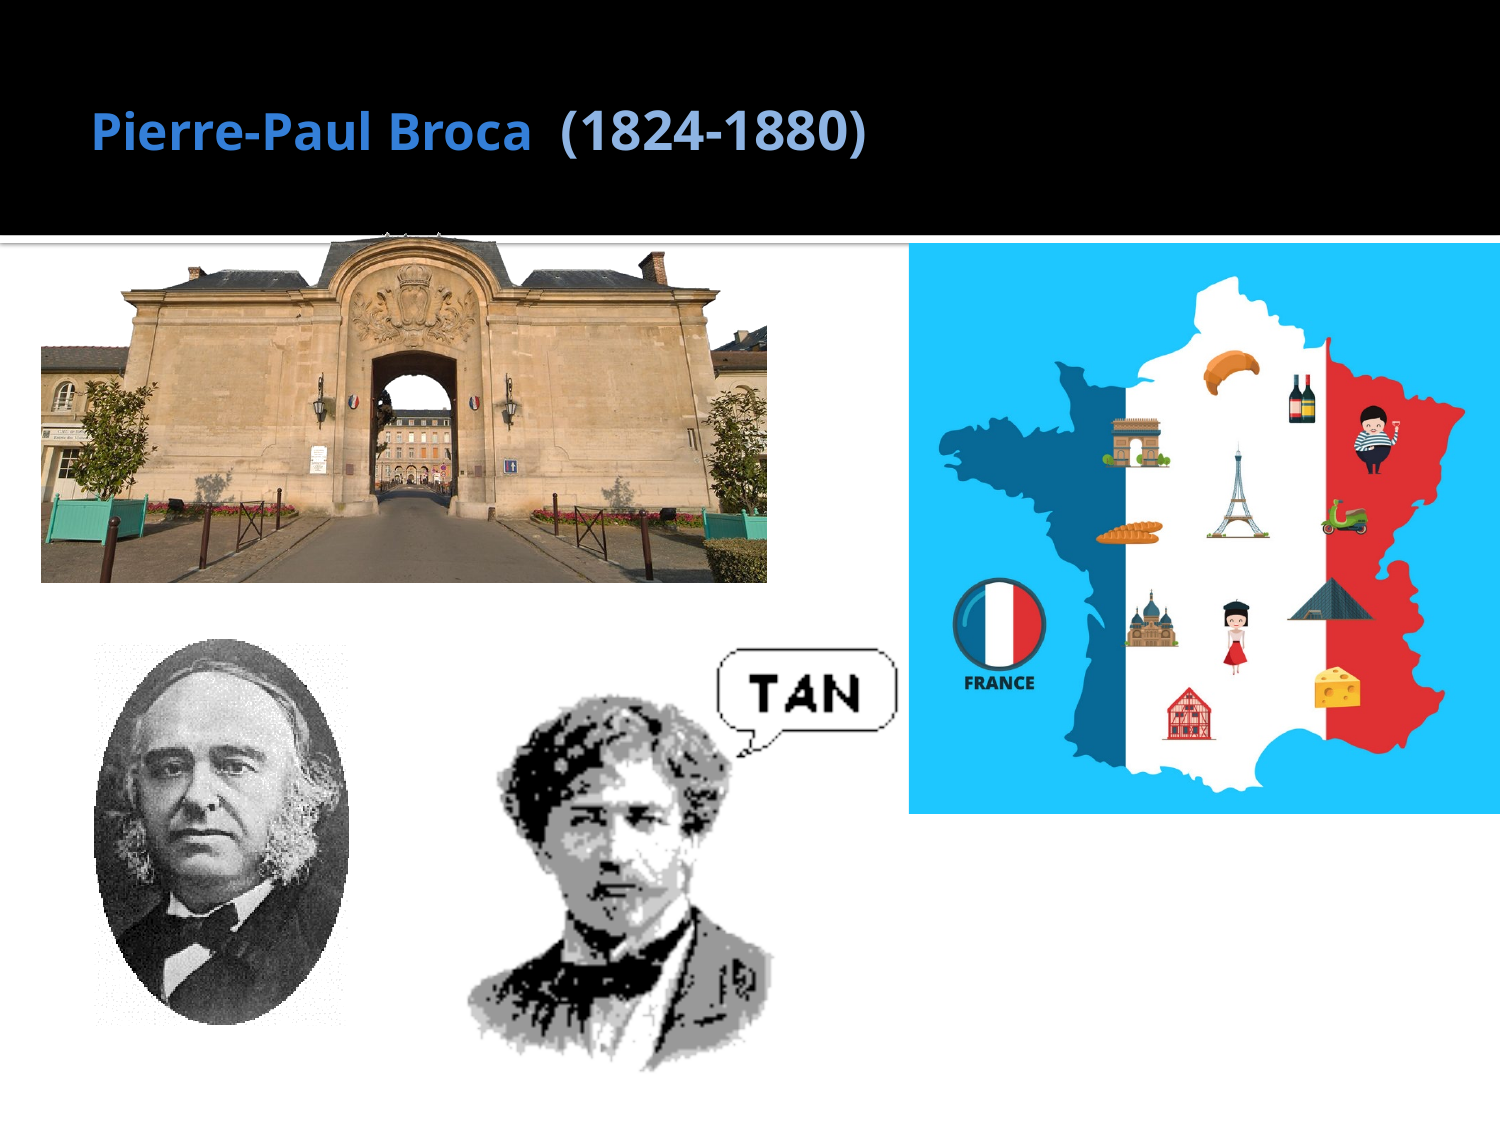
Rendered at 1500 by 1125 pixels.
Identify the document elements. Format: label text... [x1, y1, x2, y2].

picture [41, 164, 767, 583]
picture [91, 639, 349, 1026]
title Pierre-Paul Broca (1824-1880) [75, 25, 1425, 231]
picture [423, 242, 1500, 1083]
